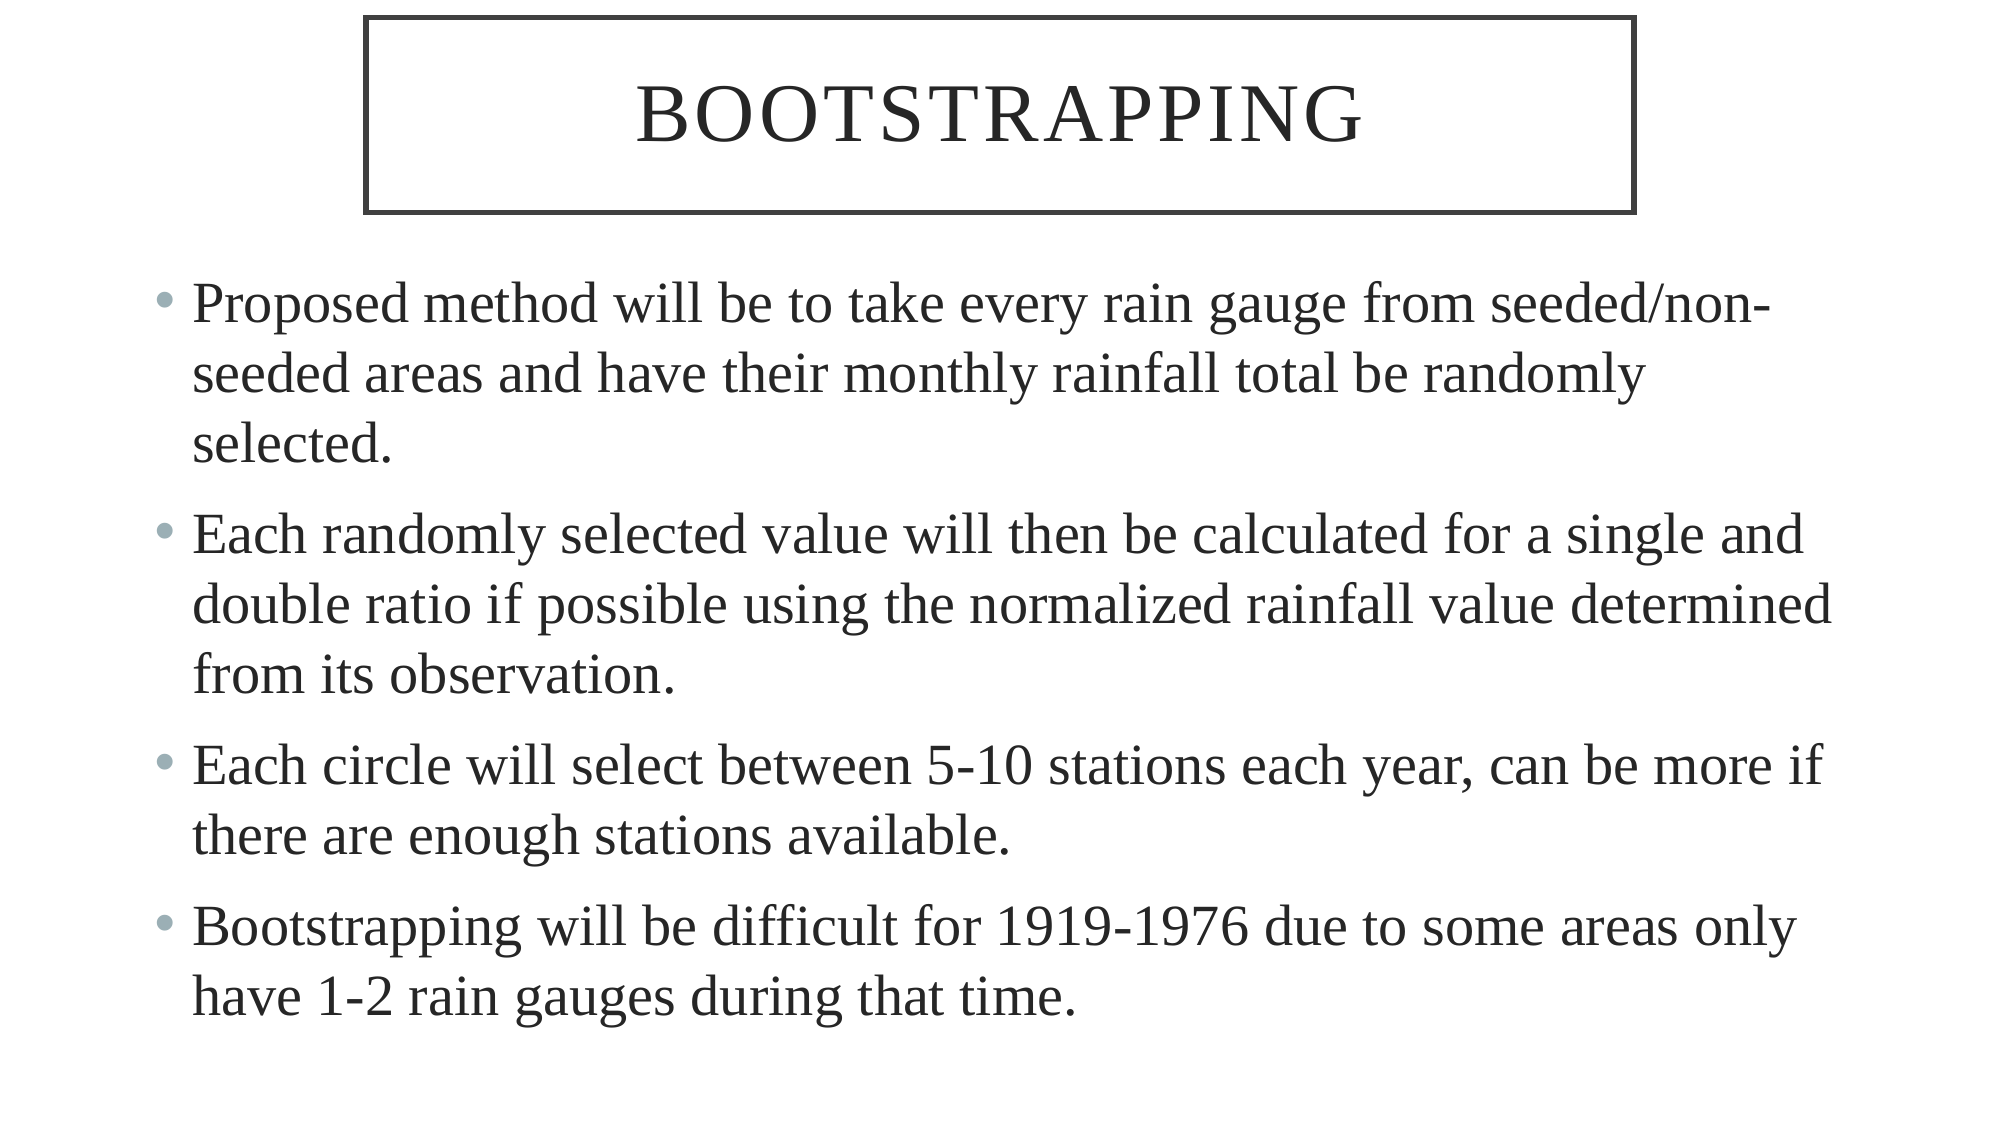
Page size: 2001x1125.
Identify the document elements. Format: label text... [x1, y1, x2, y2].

list Proposed method will be to take every rain gauge from seeded/non-seeded areas and have their monthly rainfall total be randomly selected. Each randomly selected value will then be calculated for a single and double ratio if possible using the normalized rainfall value determined from its observation. Each circle will select between 5-10 stations each year, can be more if there are enough stations available. Bootstrapping will be difficult for 1919-1976 due to some areas only have 1-2 rain gauges during that time. [139, 257, 1861, 909]
title Bootstrapping [363, 15, 1637, 215]
